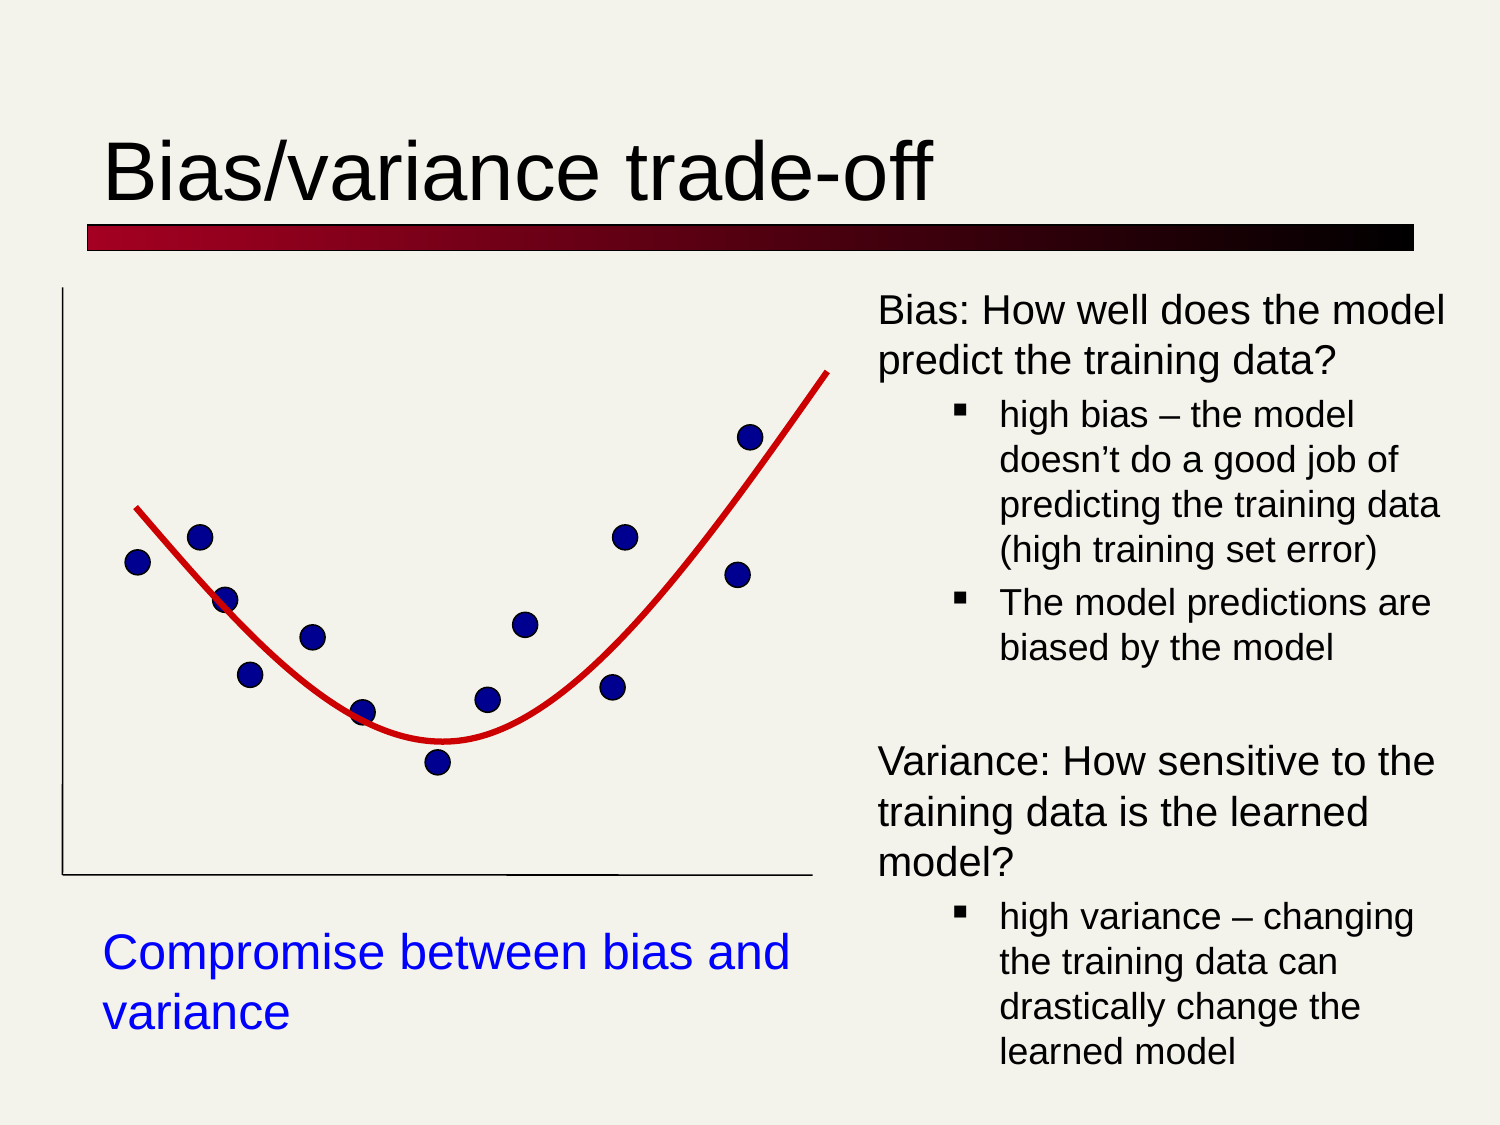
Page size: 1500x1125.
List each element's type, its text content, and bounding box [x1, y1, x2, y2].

text_box [237, 662, 263, 688]
list Bias: How well does the model predict the training data? high bias – the model doesn’t do a good job of predicting the training data (high training set error) The model predictions are biased by the model Variance: How sensitive to the training data is the learned model? high variance – changing the training data can drastically change the learned model [862, 274, 1476, 1076]
text_box [125, 549, 151, 575]
text_box Compromise between bias and variance [87, 912, 862, 1048]
text_box [350, 715, 367, 725]
text_box [600, 674, 626, 700]
text_box [135, 371, 828, 742]
text_box [425, 749, 451, 775]
text_box [212, 597, 228, 613]
text_box [725, 562, 751, 588]
title Bias/variance trade-off [87, 62, 1413, 226]
